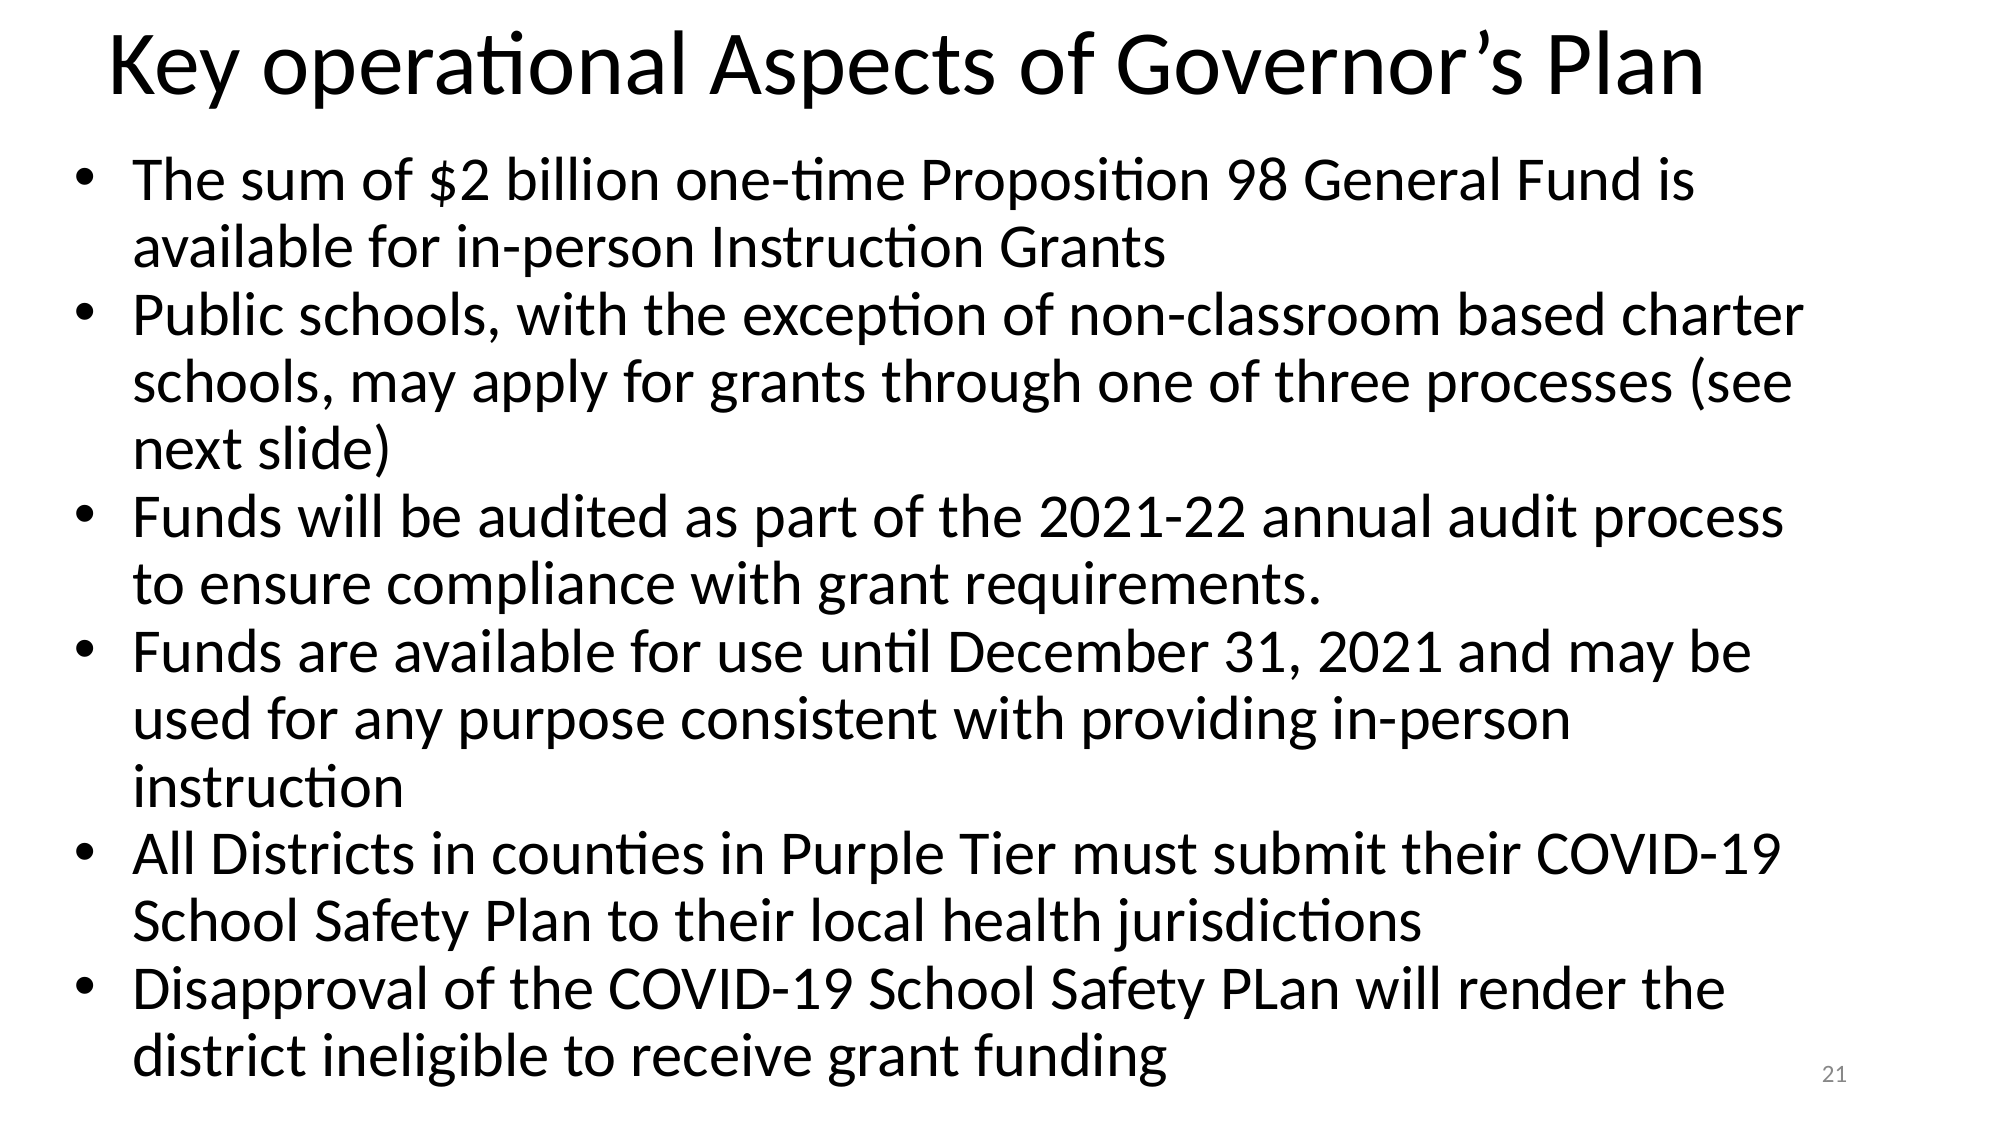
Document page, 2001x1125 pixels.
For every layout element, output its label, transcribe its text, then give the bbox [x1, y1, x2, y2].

list The sum of $2 billion one-time Proposition 98 General Fund is available for in-person Instruction Grants Public schools, with the exception of non-classroom based charter schools, may apply for grants through one of three processes (see next slide) Funds will be audited as part of the 2021-22 annual audit process to ensure compliance with grant requirements. Funds are available for use until December 31, 2021 and may be used for any purpose consistent with providing in-person instruction All Districts in counties in Purple Tier must submit their COVID-19 School Safety Plan to their local health jurisdictions Disapproval of the COVID-19 School Safety PLan will render the district ineligible to receive grant funding [42, 138, 1863, 1014]
slide_number 21 [1412, 1042, 1863, 1103]
title Key operational Aspects of Governor’s Plan [93, 19, 1819, 110]
